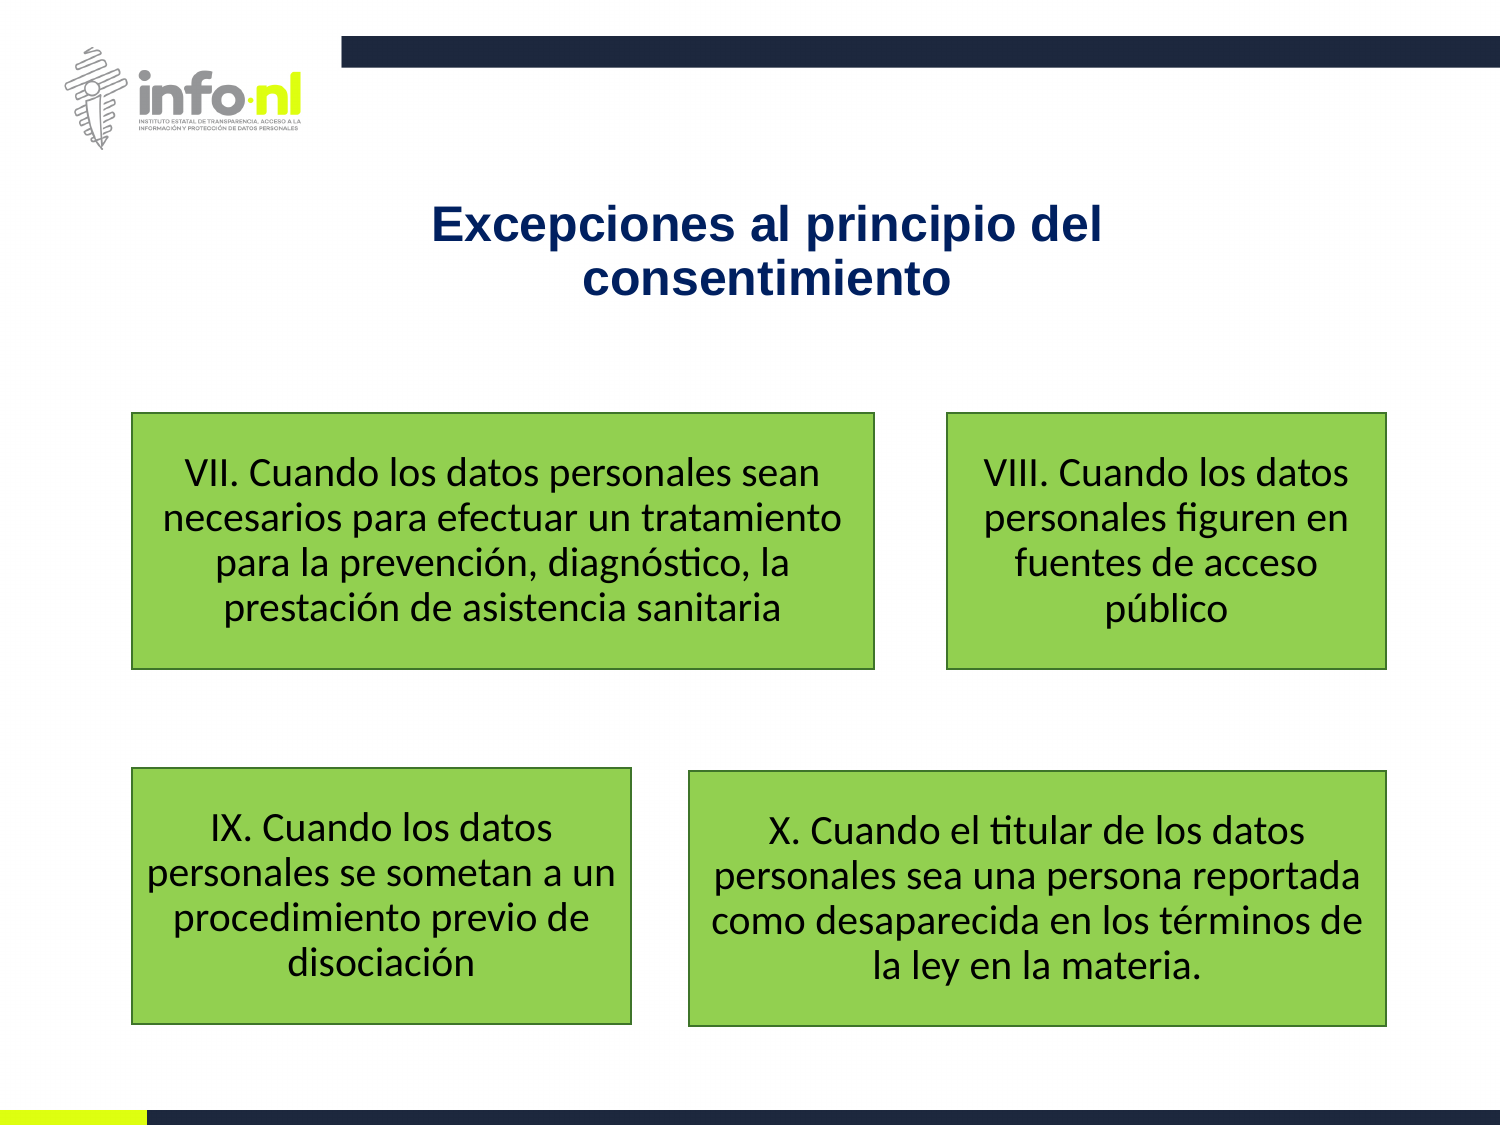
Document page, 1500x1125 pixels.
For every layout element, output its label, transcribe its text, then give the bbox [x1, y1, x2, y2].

picture [0, 0, 1500, 1125]
title Excepciones al principio del consentimiento [277, 158, 1258, 229]
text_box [94, 229, 1441, 1089]
